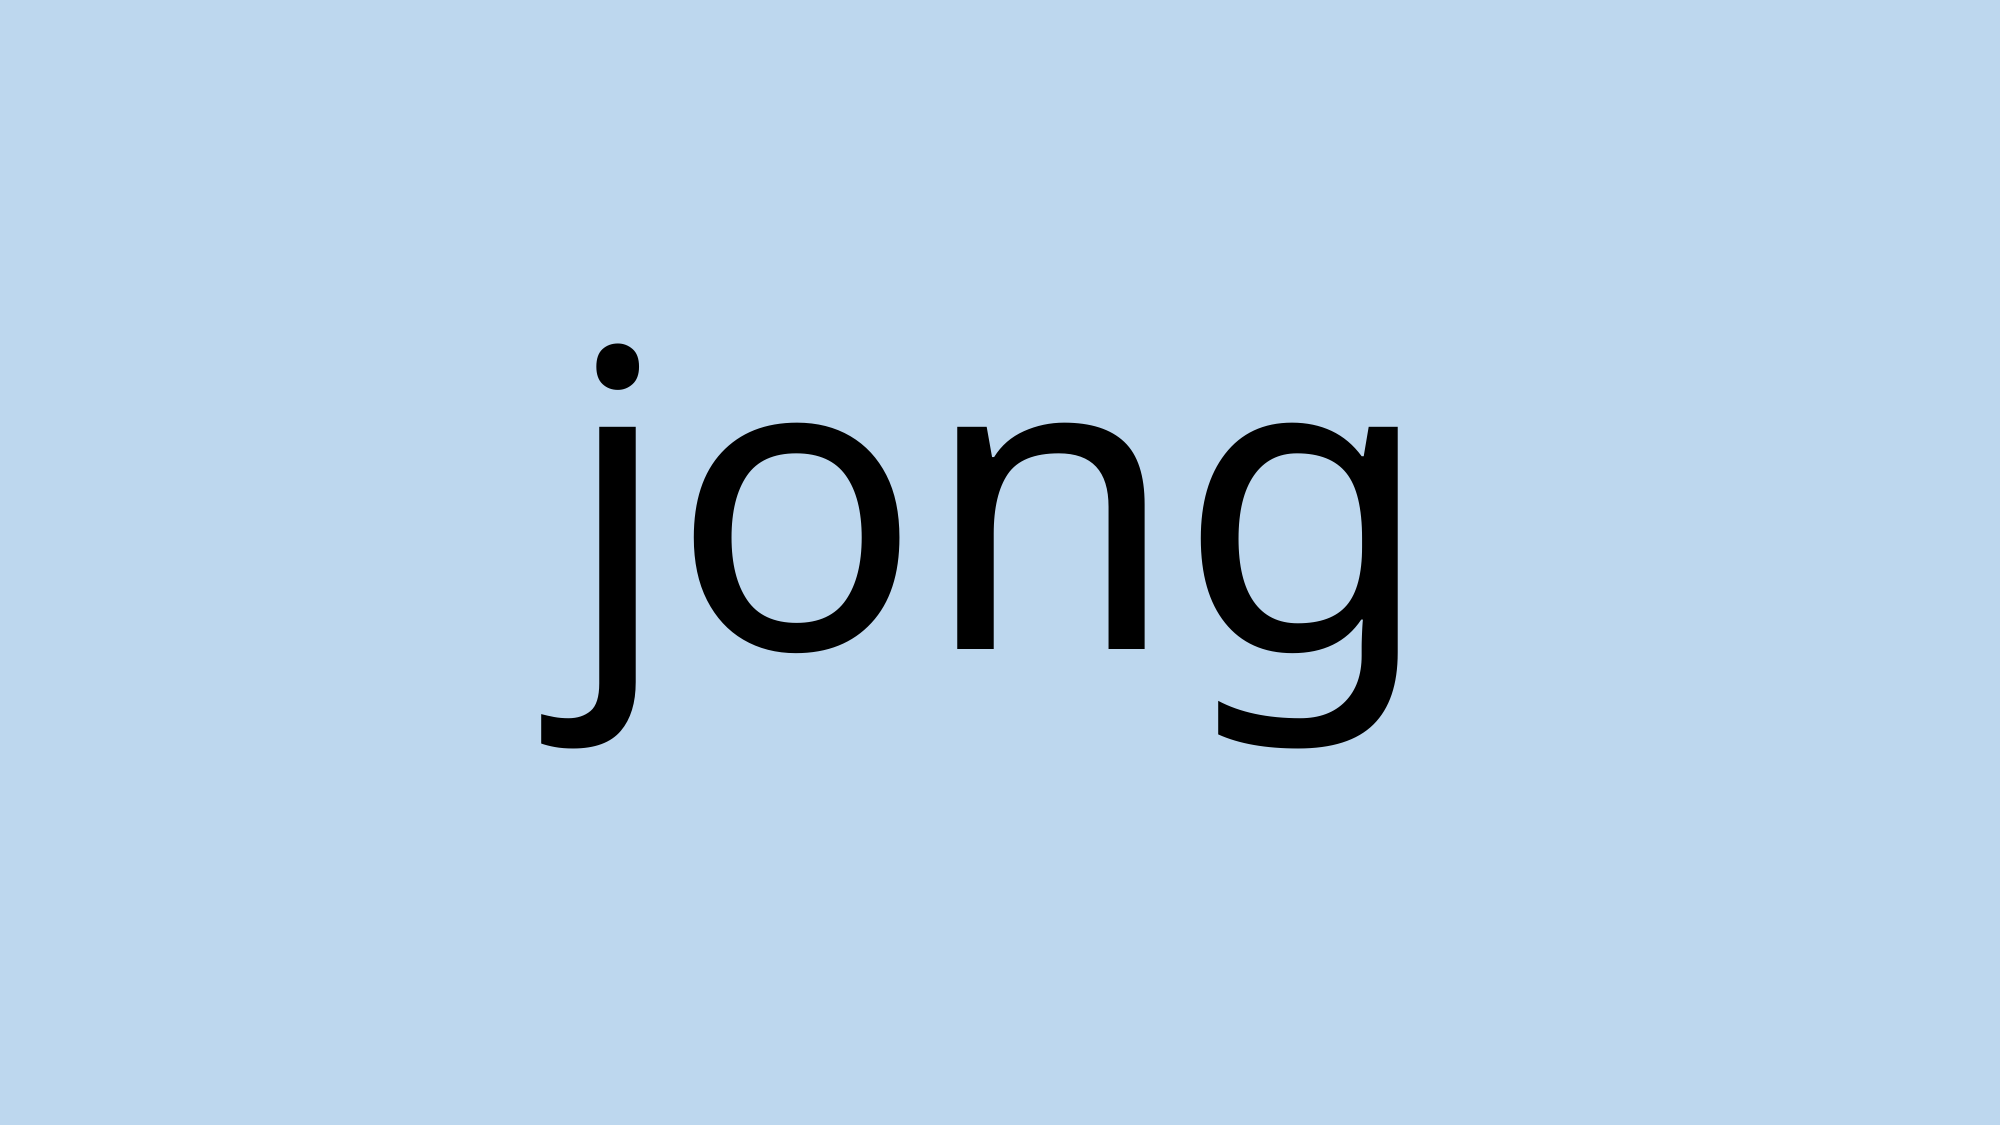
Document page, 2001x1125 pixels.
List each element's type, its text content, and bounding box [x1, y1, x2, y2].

title jong [549, 406, 2000, 625]
